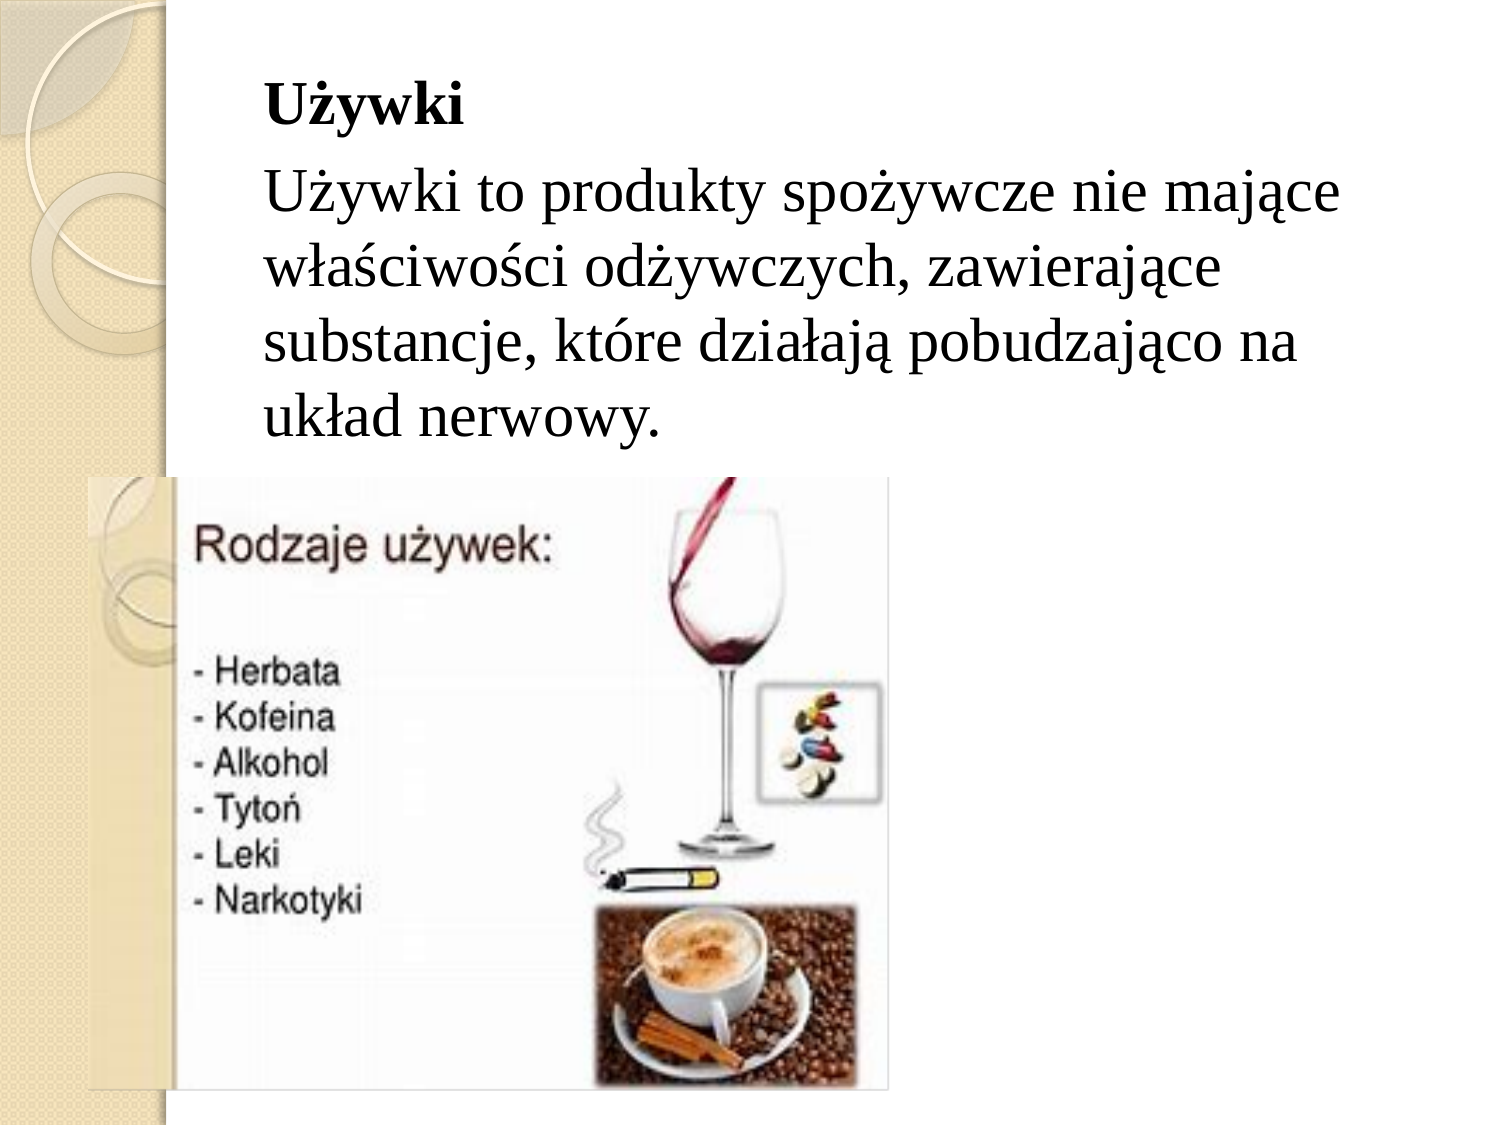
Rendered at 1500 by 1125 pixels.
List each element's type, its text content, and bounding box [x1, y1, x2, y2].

picture [88, 477, 892, 1095]
list Używki Używki to produkty spożywcze nie mające właściwości odżywczych, zawierające substancje, które działają pobudzająco na układ nerwowy. [235, 54, 1466, 1025]
